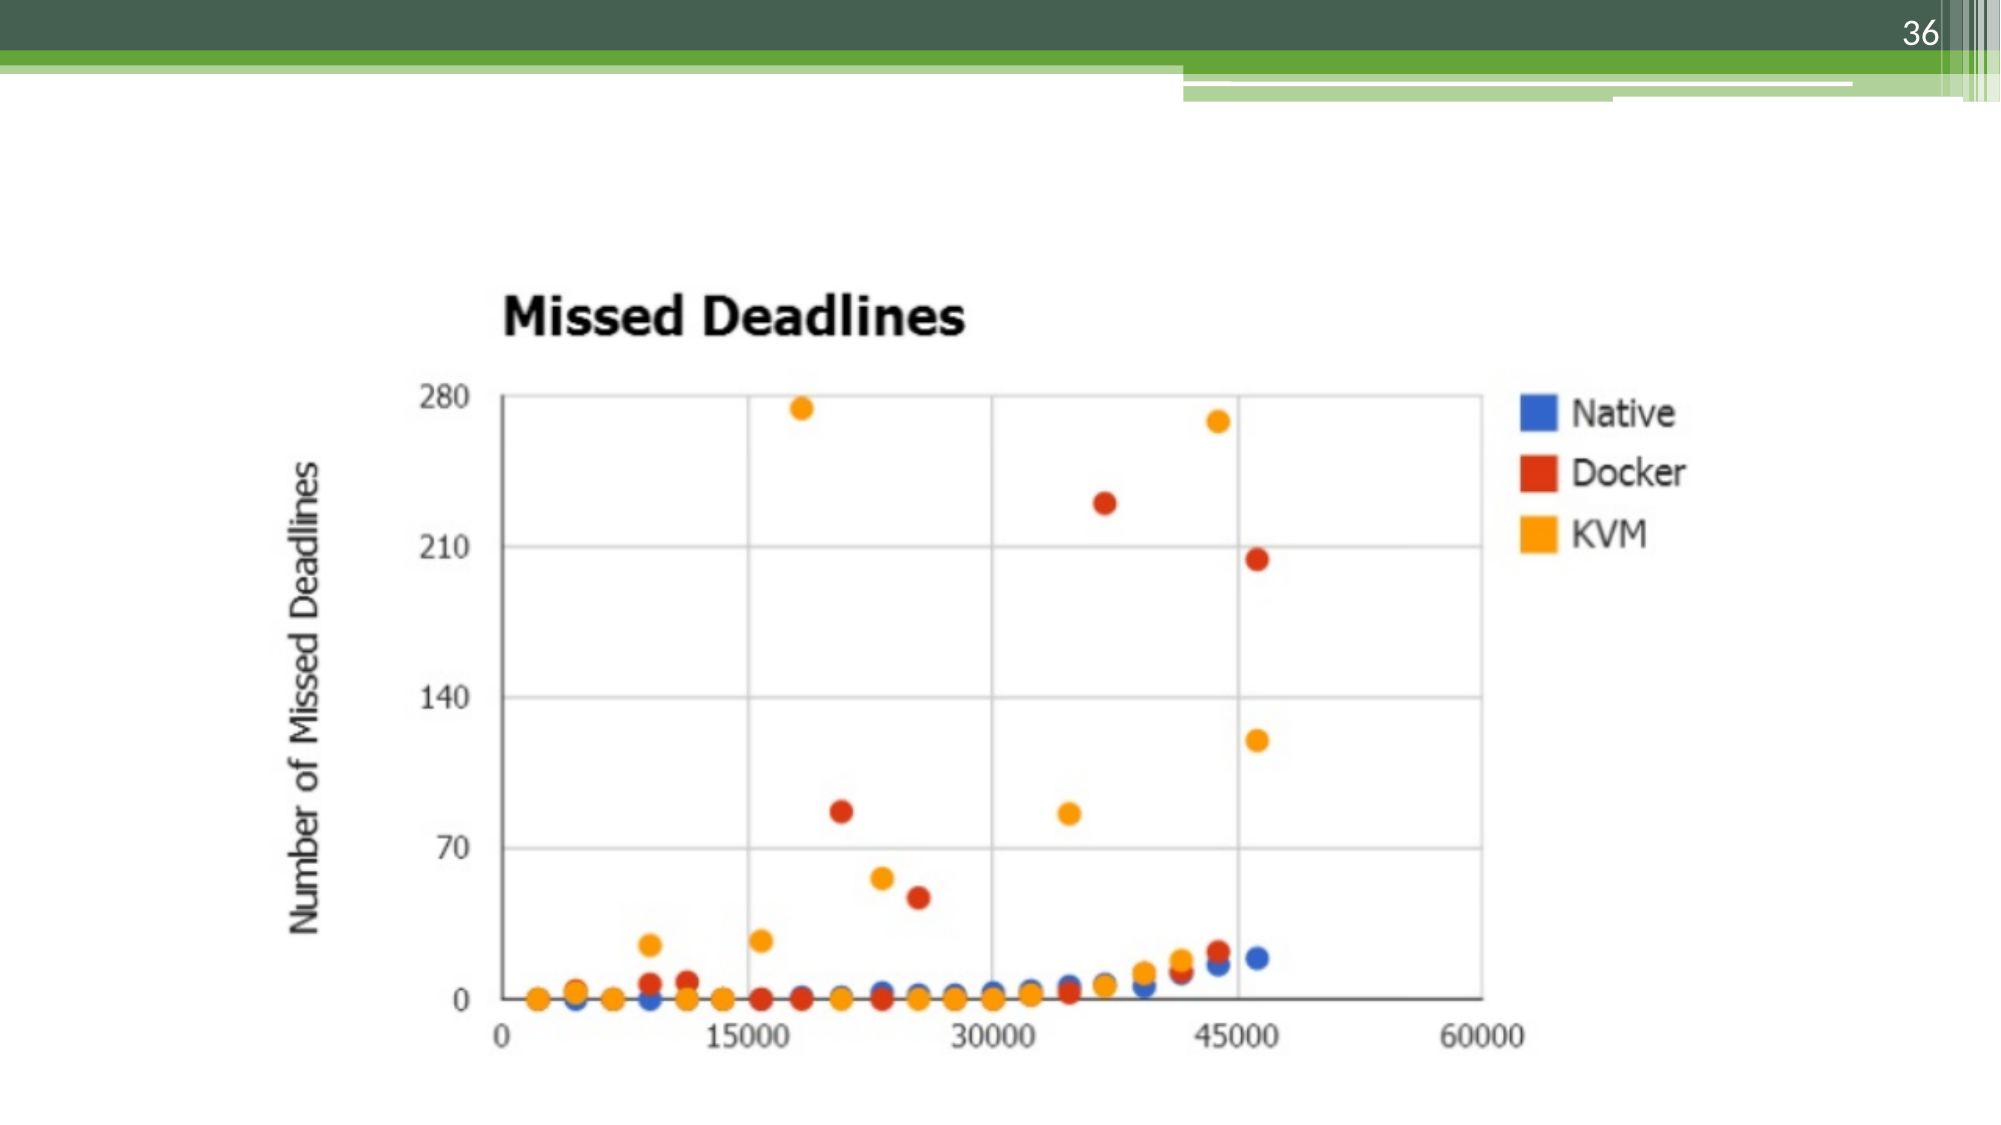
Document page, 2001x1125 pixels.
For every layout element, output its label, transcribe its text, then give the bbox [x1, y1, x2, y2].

picture [195, 246, 1757, 1079]
slide_number 36 [1788, 0, 1955, 61]
